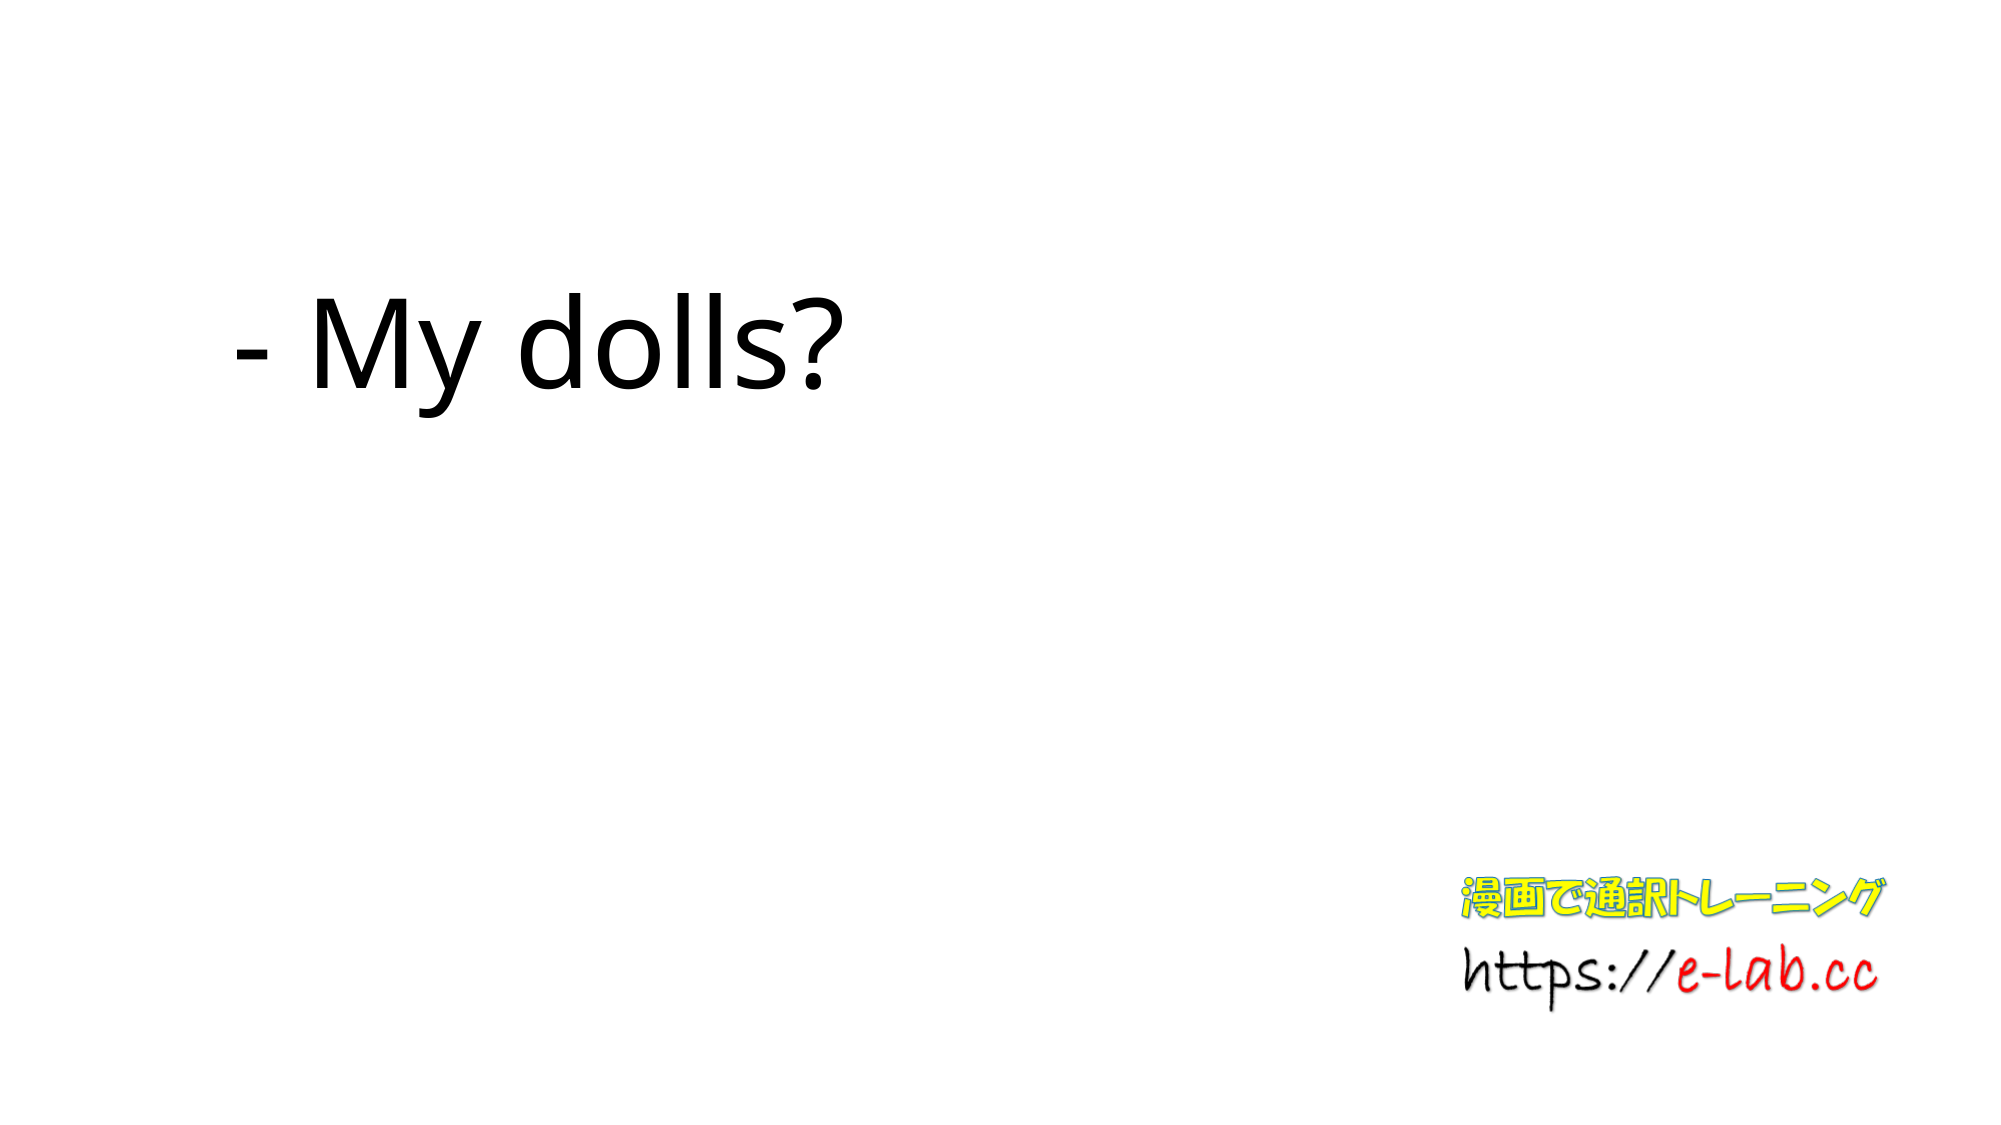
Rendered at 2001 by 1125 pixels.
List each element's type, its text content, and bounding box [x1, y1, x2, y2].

picture [1417, 861, 1924, 1061]
title - My dolls? [217, 235, 1754, 423]
